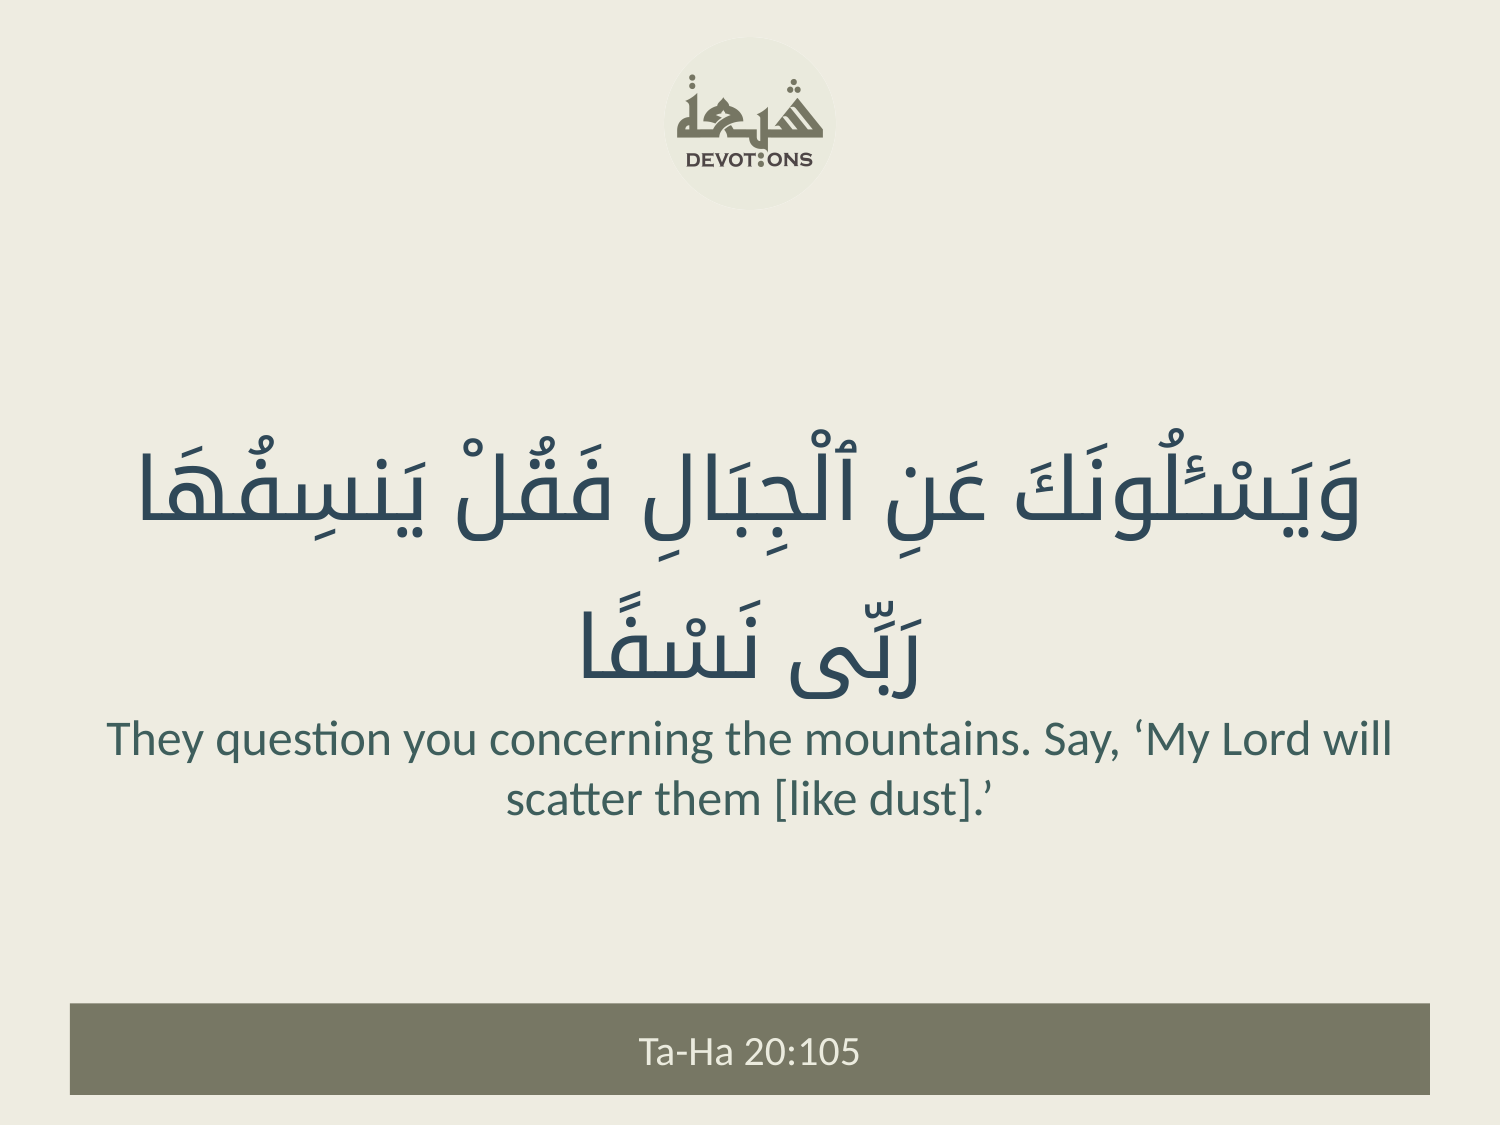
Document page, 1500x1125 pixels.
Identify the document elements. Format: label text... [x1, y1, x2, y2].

list Ta-Ha 20:105 [69, 1003, 1430, 1095]
list وَيَسْـَٔلُونَكَ عَنِ ٱلْجِبَالِ فَقُلْ يَنسِفُهَا رَبِّى نَسْفًا They question you concerning the mountains. Say, ‘My Lord will scatter them [like dust].’ [69, 203, 1430, 1003]
picture [656, 29, 844, 203]
